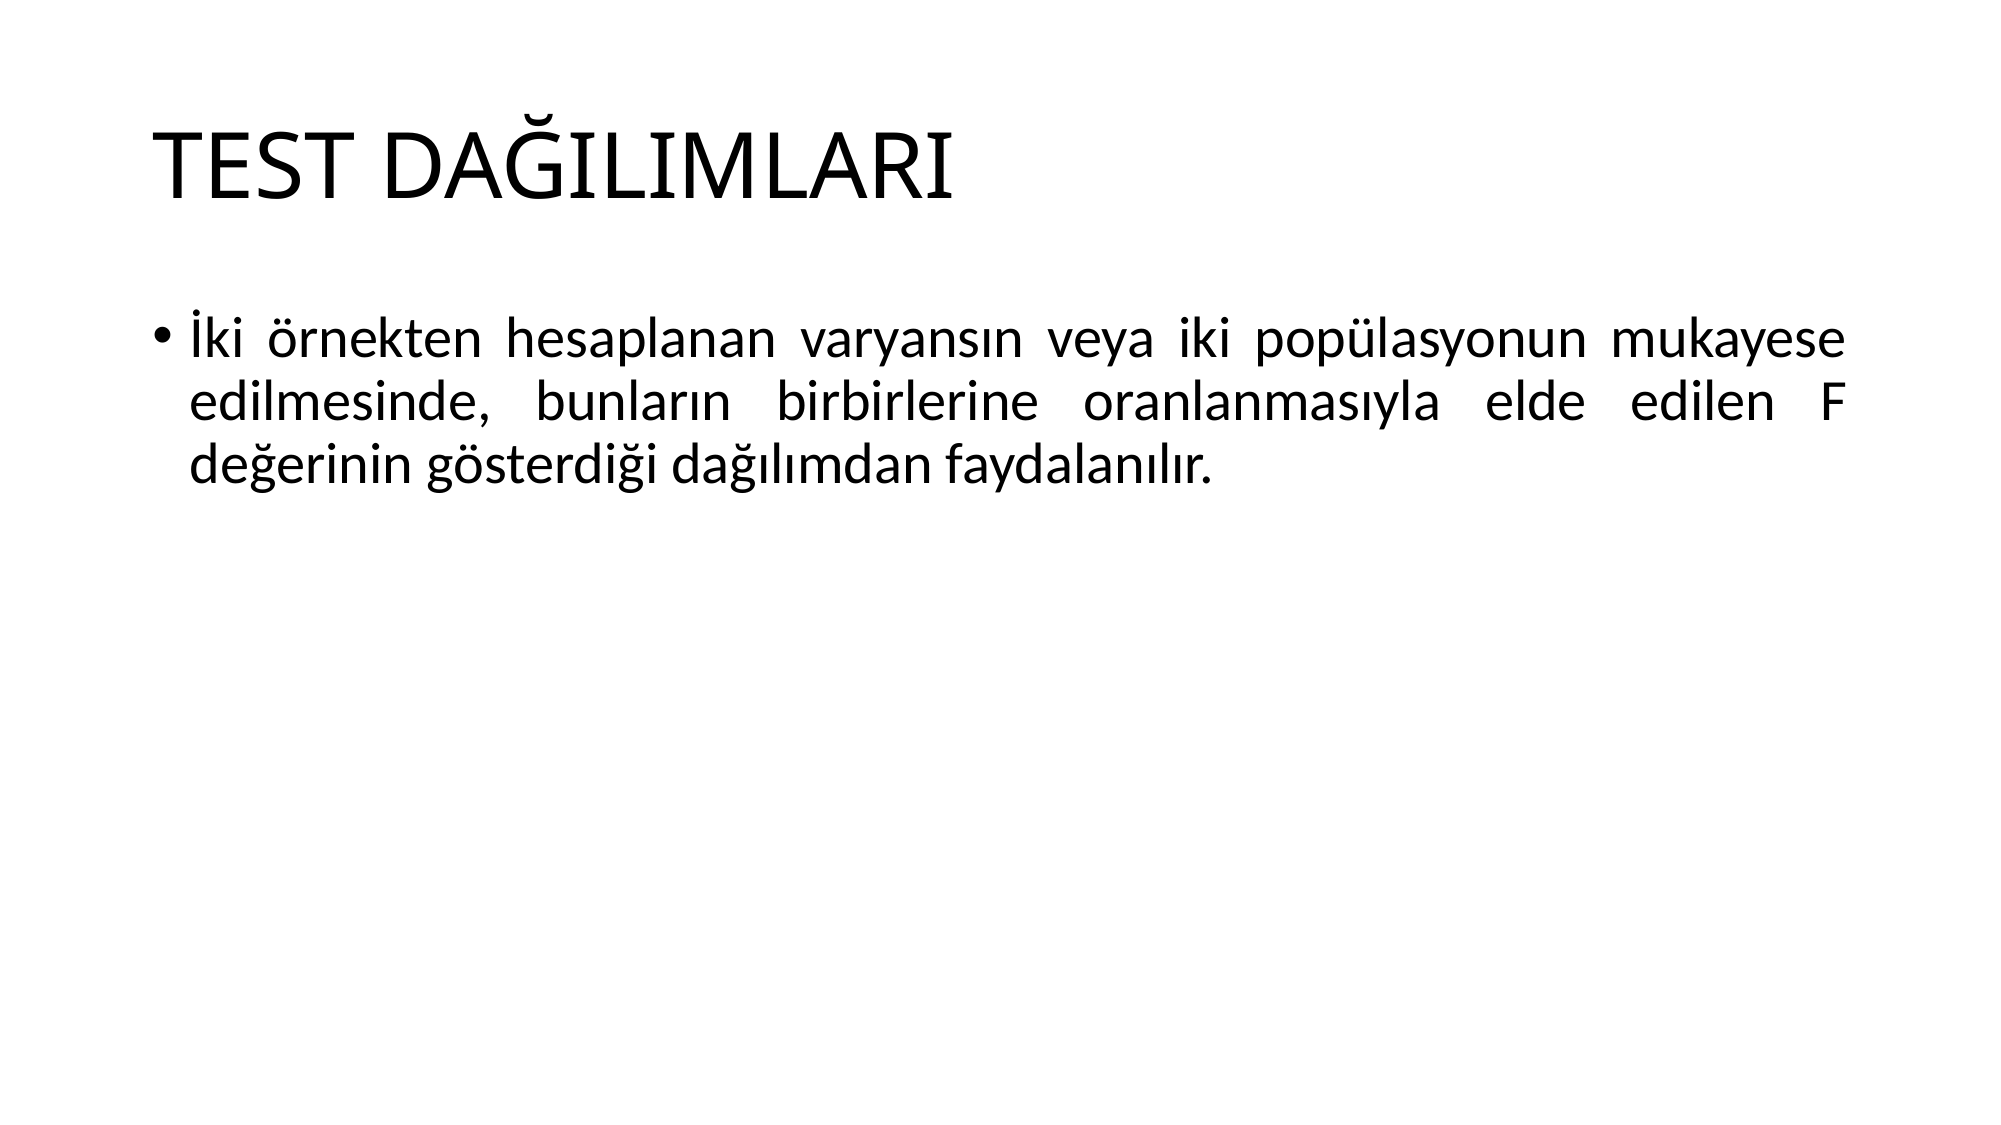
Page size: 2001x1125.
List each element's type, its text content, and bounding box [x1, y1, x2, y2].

title TEST DAĞILIMLARI [137, 59, 1863, 278]
list İki örnekten hesaplanan varyansın veya iki popülasyonun mukayese edilmesinde, bunların birbirlerine oranlanmasıyla elde edilen F değerinin gösterdiği dağılımdan faydalanılır. [137, 299, 1863, 1014]
